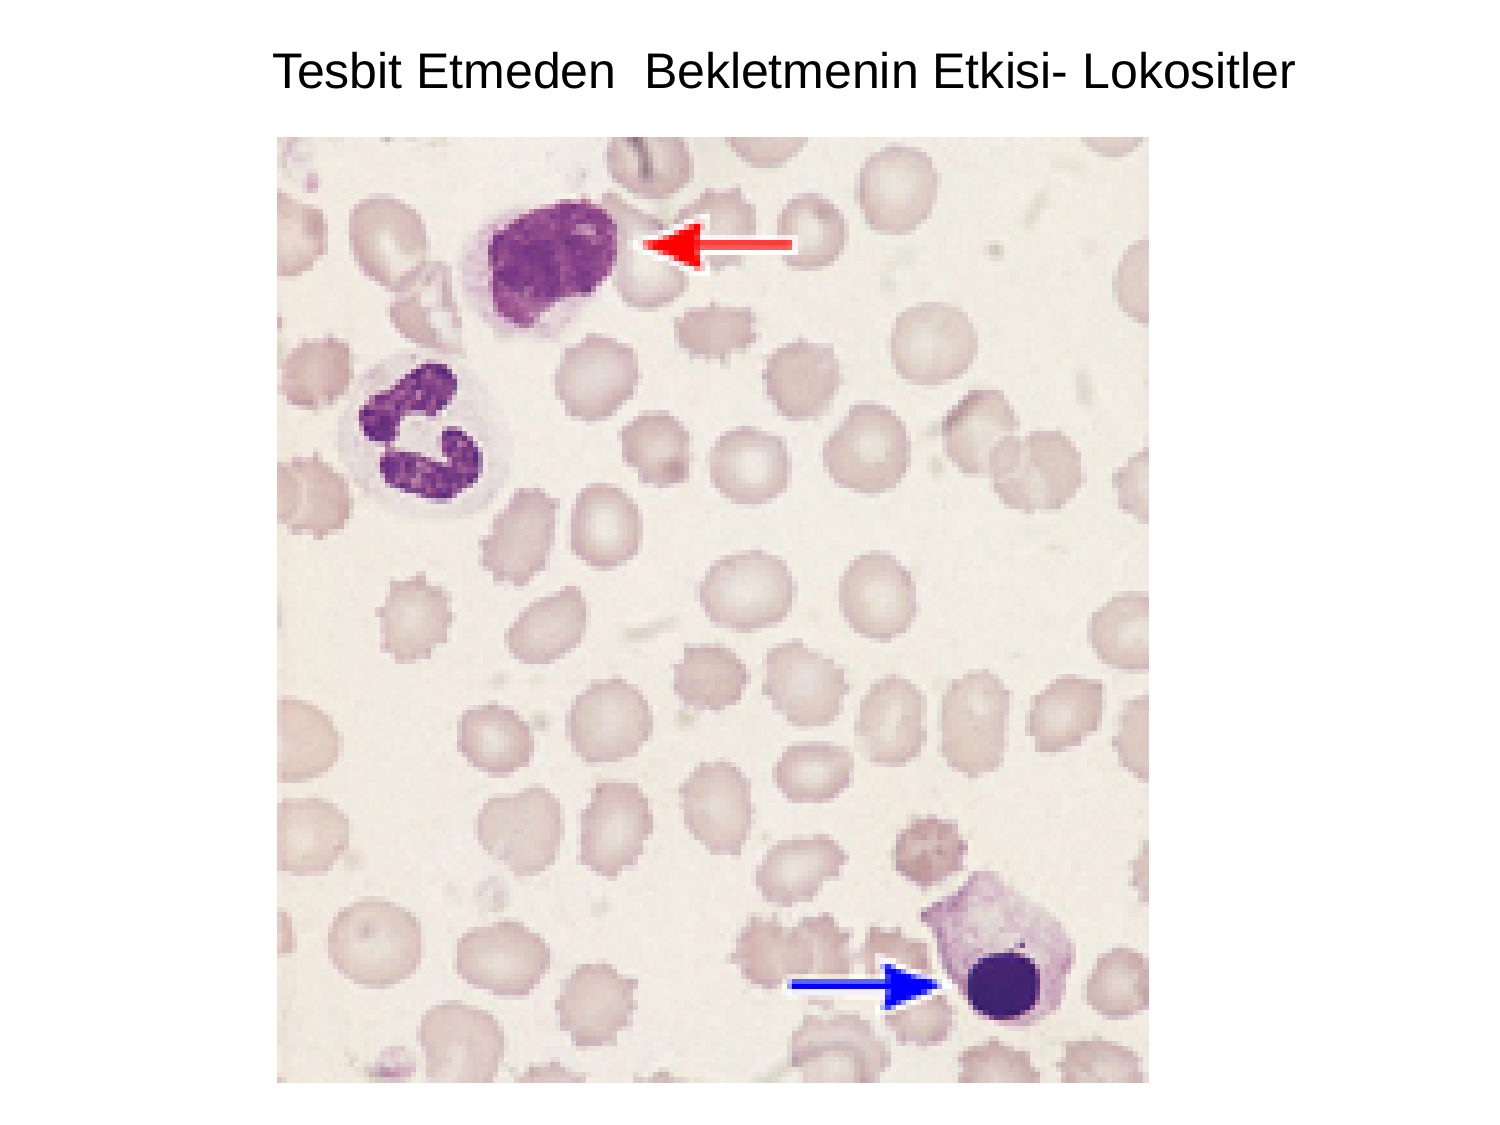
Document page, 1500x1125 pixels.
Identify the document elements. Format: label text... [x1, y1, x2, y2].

picture [277, 136, 1150, 1083]
text_box Tesbit Etmeden Bekletmenin Etkisi- Lokositler [257, 30, 1313, 106]
